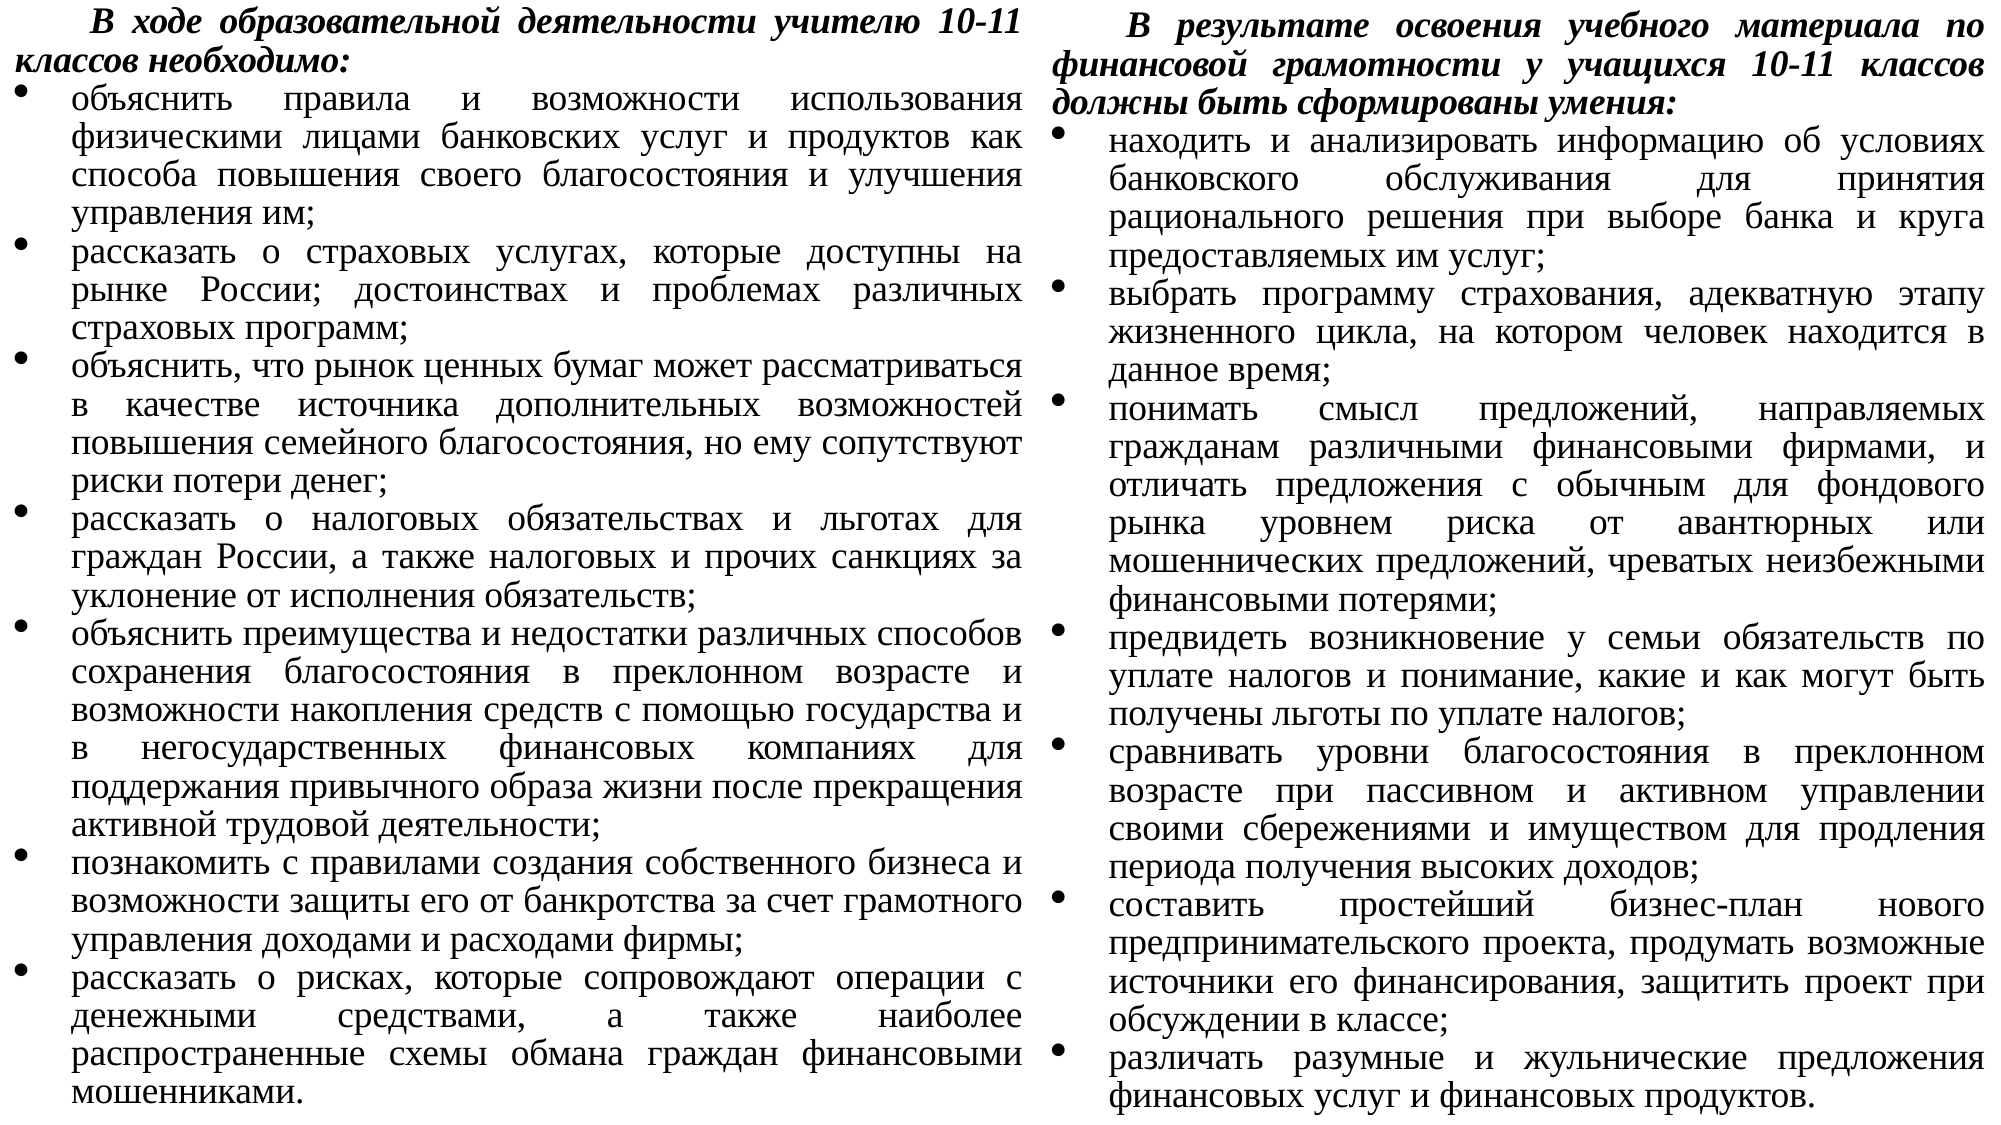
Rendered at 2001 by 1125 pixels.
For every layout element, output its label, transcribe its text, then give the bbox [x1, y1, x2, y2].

text_box В ходе образовательной деятельности учителю 10-11 классов необходимо: объяснить правила и возможности использования физическими лицами банковских услуг и продуктов как способа повышения своего благосостояния и улучшения управления им; рассказать о страховых услугах, которые доступны на рынке России; достоинствах и проблемах различных страховых программ; объяснить, что рынок ценных бумаг может рассматриваться в качестве источника дополнительных возможностей повышения семейного благосостояния, но ему сопутствуют риски потери денег; рассказать о налоговых обязательствах и льготах для граждан России, а также налоговых и прочих санкциях за уклонение от исполнения обязательств; объяснить преимущества и недостатки различных способов сохранения благосостояния в преклонном возрасте и возможности накопления средств с помощью государства и в негосударственных финансовых компаниях для поддержания привычного образа жизни после прекращения активной трудовой деятельности; познакомить с правилами создания собственного бизнеса и возможности защиты его от банкротства за счет грамотного управления доходами и расходами фирмы; рассказать о рисках, которые сопровождают операции с денежными средствами, а также наиболее распространенные схемы обмана граждан финансовыми мошенниками. [0, 0, 1037, 1119]
text_box В результате освоения учебного материала по финансовой грамотности у учащихся 10-11 классов должны быть сформированы умения: находить и анализировать информацию об условиях банковского обслуживания для принятия рационального решения при выборе банка и круга предоставляемых им услуг; выбрать программу страхования, адекватную этапу жизненного цикла, на котором человек находится в данное время; понимать смысл предложений, направляемых гражданам различными финансовыми фирмами, и отличать предложения с обычным для фондового рынка уровнем риска от авантюрных или мошеннических предложений, чреватых неизбежными финансовыми потерями; предвидеть возникновение у семьи обязательств по уплате налогов и понимание, какие и как могут быть получены льготы по уплате налогов; сравнивать уровни благосостояния в преклонном возрасте при пассивном и активном управлении своими сбережениями и имуществом для продления периода получения высоких доходов; составить простейший бизнес-план нового предпринимательского проекта, продумать возможные источники его финансирования, защитить проект при обсуждении в классе; различать разумные и жульнические предложения финансовых услуг и финансовых продуктов. [1037, 0, 2000, 1123]
